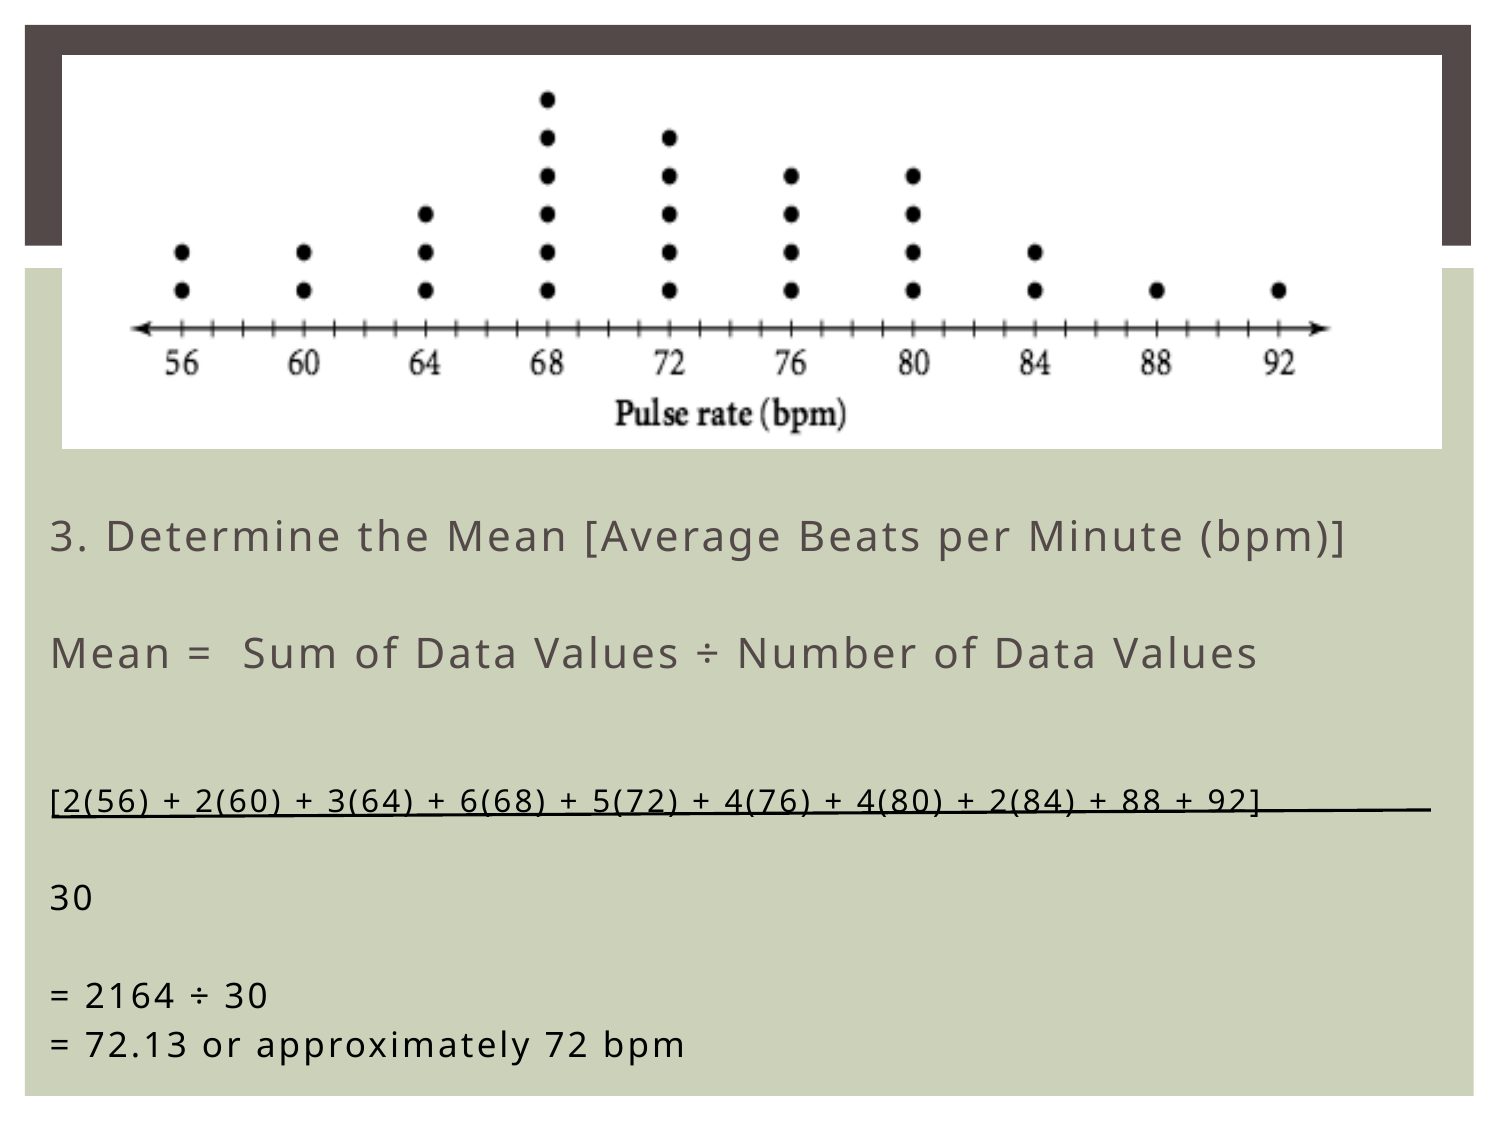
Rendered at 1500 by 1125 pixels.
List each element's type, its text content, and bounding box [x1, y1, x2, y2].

list 3. Determine the Mean [Average Beats per Minute (bpm)] Mean = Sum of Data Values ÷ Number of Data Values [2(56) + 2(60) + 3(64) + 6(68) + 5(72) + 4(76) + 4(80) + 2(84) + 88 + 92] 30 = 2164 ÷ 30 = 72.13 or approximately 72 bpm [27, 353, 1500, 1077]
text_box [51, 809, 1432, 818]
picture [62, 55, 1442, 450]
